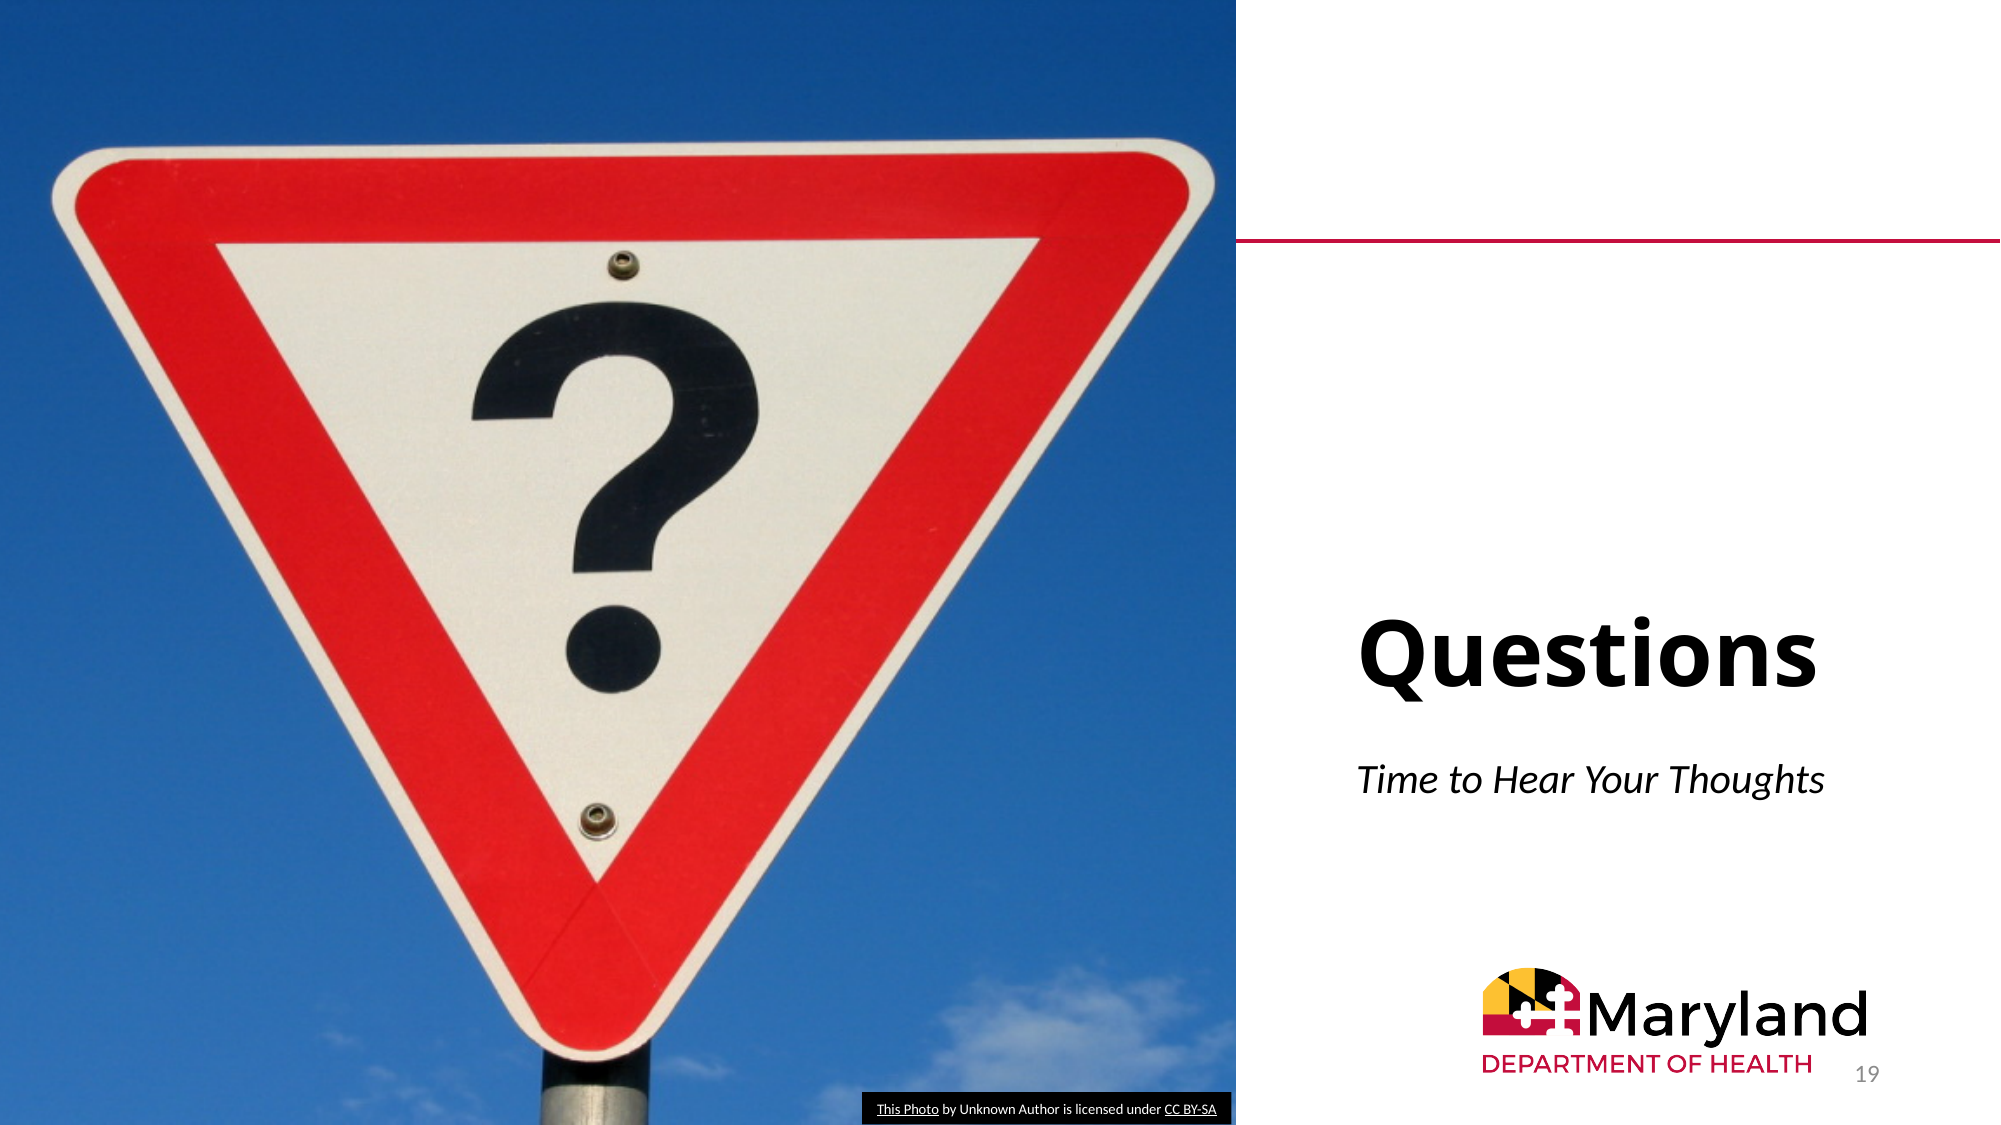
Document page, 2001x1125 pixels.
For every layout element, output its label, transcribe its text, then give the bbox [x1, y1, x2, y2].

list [0, 0, 1236, 1125]
title Questions [1341, 104, 1895, 714]
list Time to Hear Your Thoughts [1341, 750, 1895, 1020]
slide_number 19 [1792, 1042, 1895, 1103]
picture [1473, 1020, 1866, 1073]
